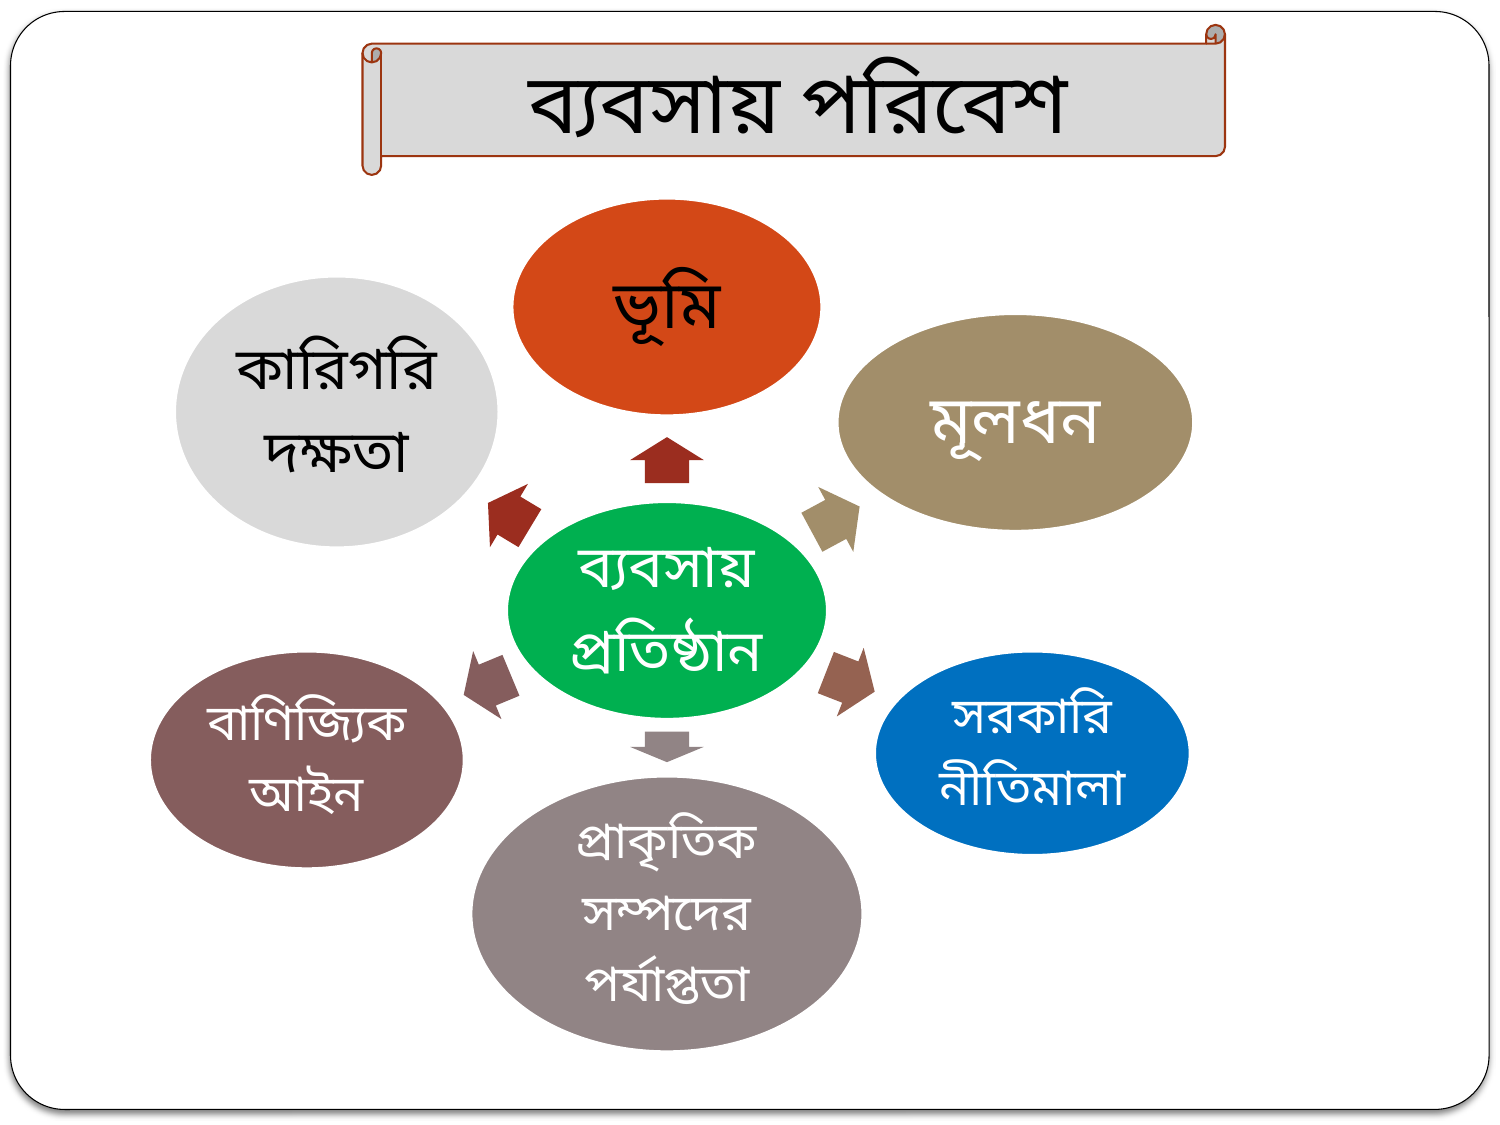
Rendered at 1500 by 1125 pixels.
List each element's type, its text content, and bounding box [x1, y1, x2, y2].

text_box ব্যবসায় পরিবেশ [361, 23, 1227, 176]
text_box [0, 212, 1351, 1038]
